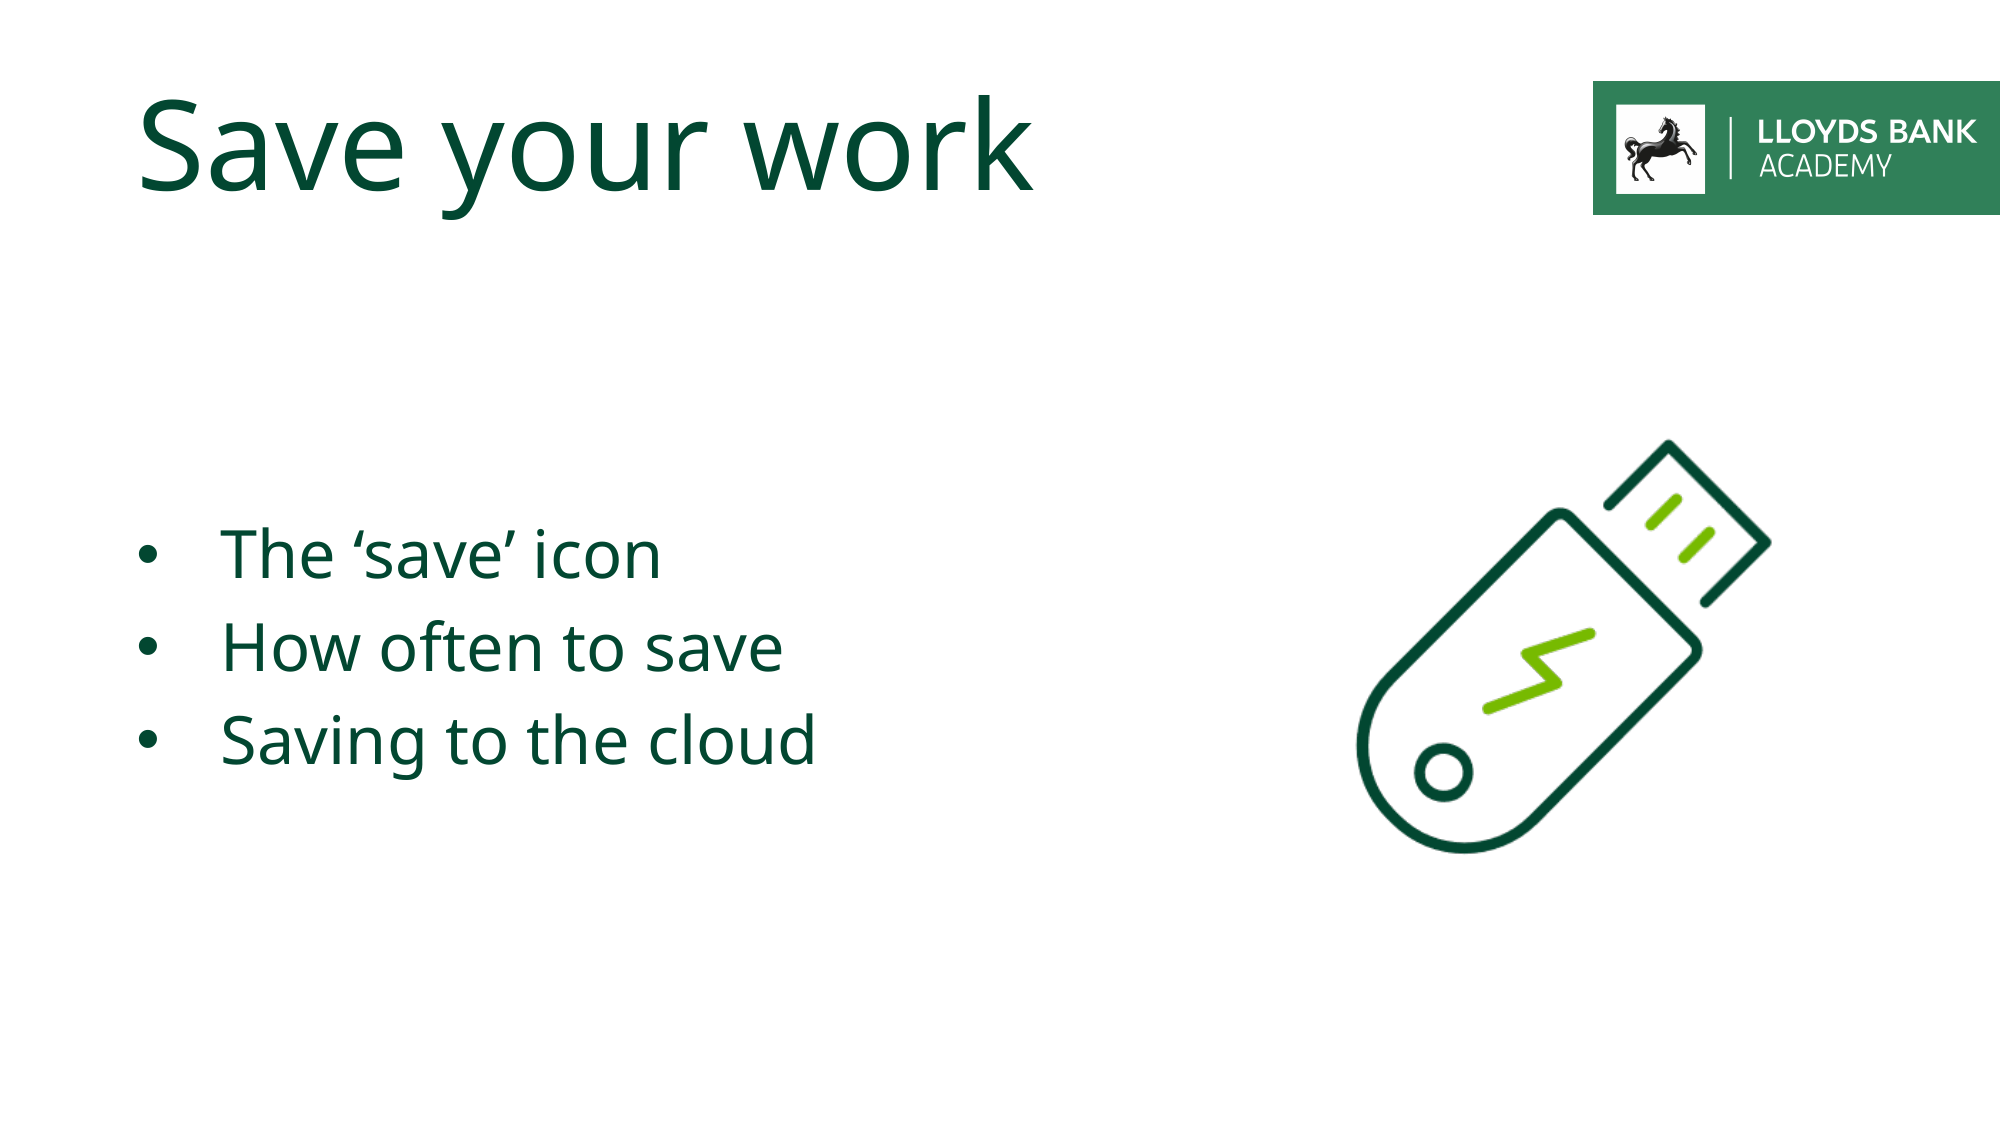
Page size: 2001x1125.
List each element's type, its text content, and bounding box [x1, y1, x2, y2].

list Save your work [121, 75, 1579, 221]
picture [1236, 328, 1879, 972]
picture [1593, 81, 2000, 215]
list The ‘save’ icon How often to save Saving to the cloud [121, 328, 1170, 972]
